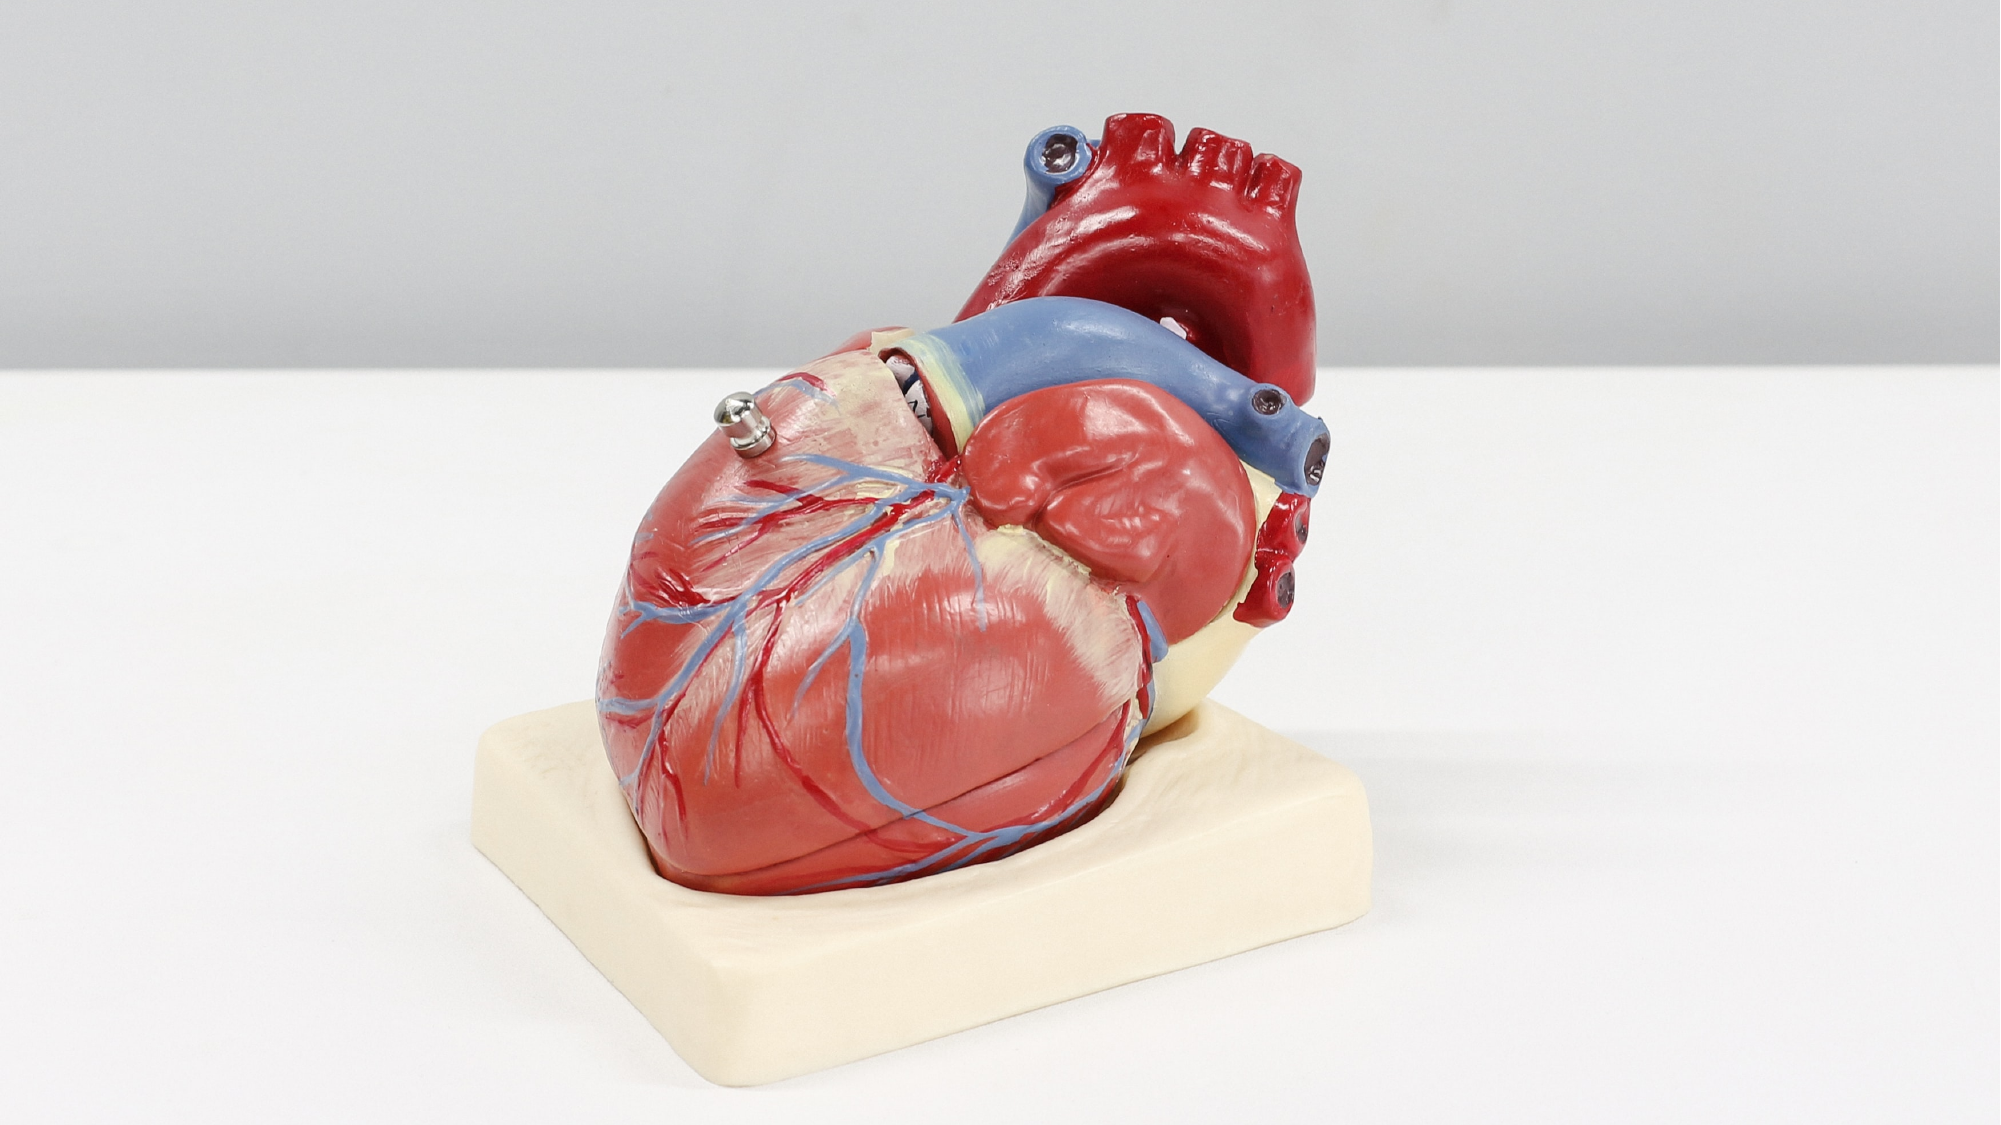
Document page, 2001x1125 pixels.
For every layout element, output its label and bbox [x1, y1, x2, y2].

list [0, 0, 2000, 1125]
